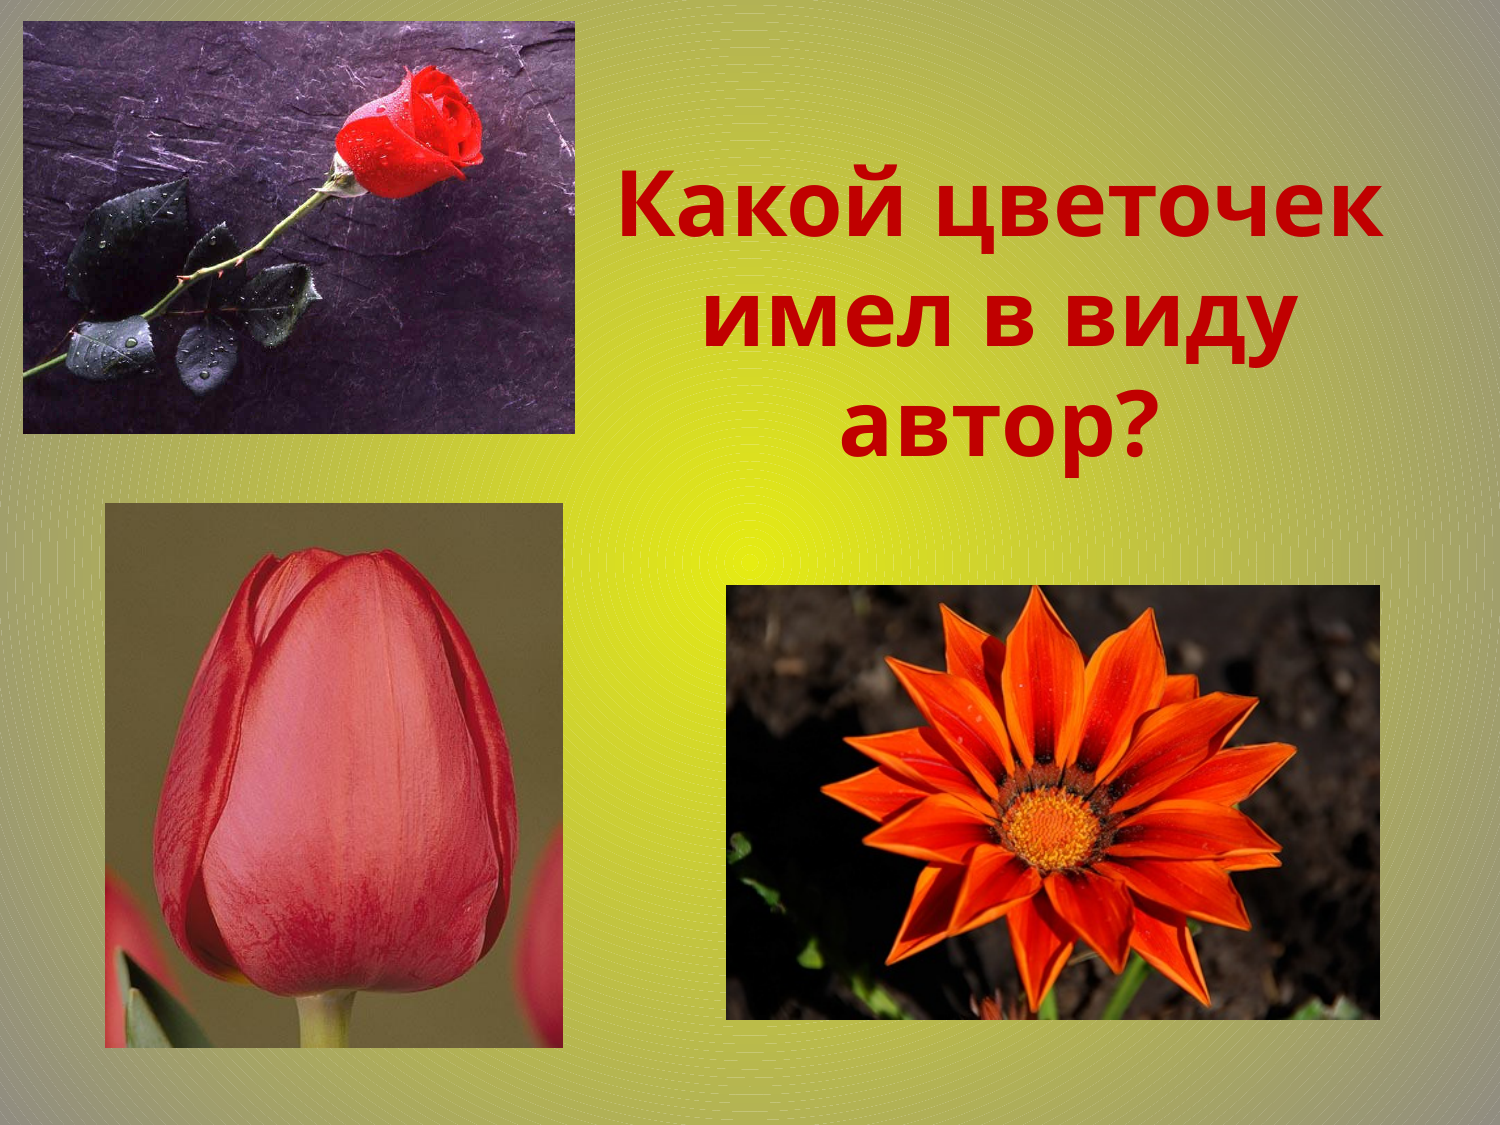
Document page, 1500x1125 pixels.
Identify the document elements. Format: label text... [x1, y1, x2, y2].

picture [105, 503, 563, 1049]
picture [726, 585, 1380, 1020]
title Какой цветочек имел в виду автор? [574, 45, 1425, 575]
picture [23, 20, 575, 434]
